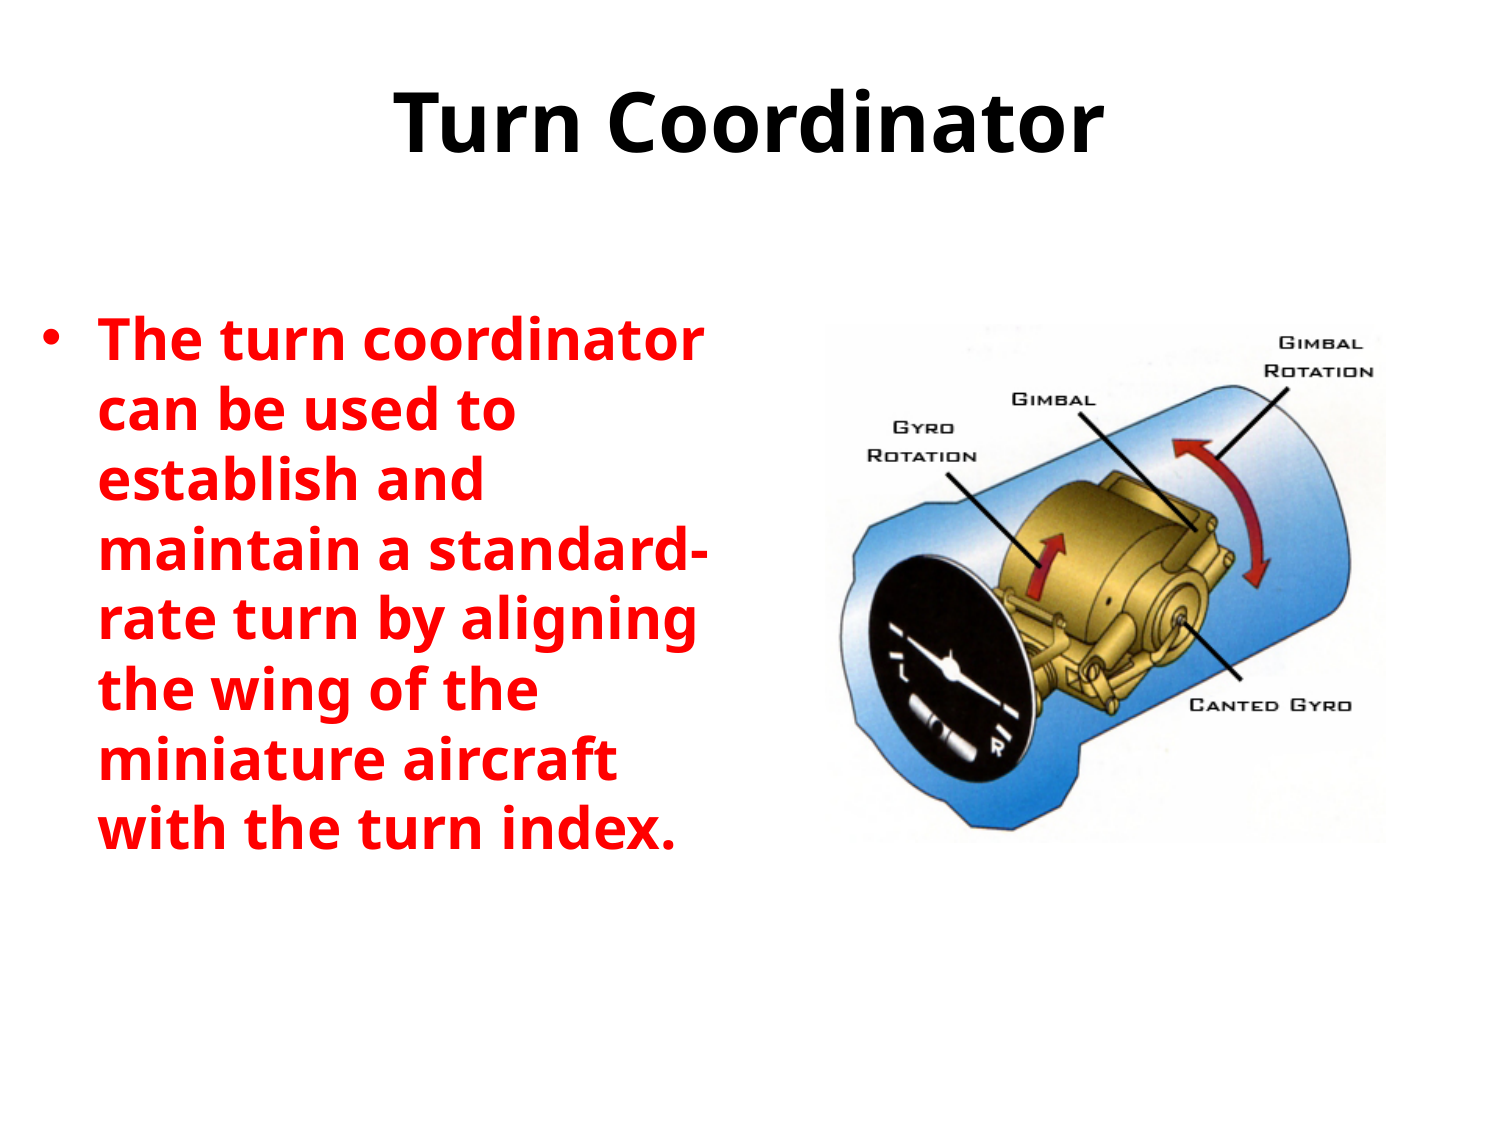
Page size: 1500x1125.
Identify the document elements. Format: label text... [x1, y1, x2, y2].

text_box The turn coordinator can be used to establish and maintain a standard-rate turn by aligning the wing of the miniature aircraft with the turn index. [26, 294, 725, 870]
picture [824, 324, 1387, 843]
title Turn Coordinator [75, 24, 1425, 213]
